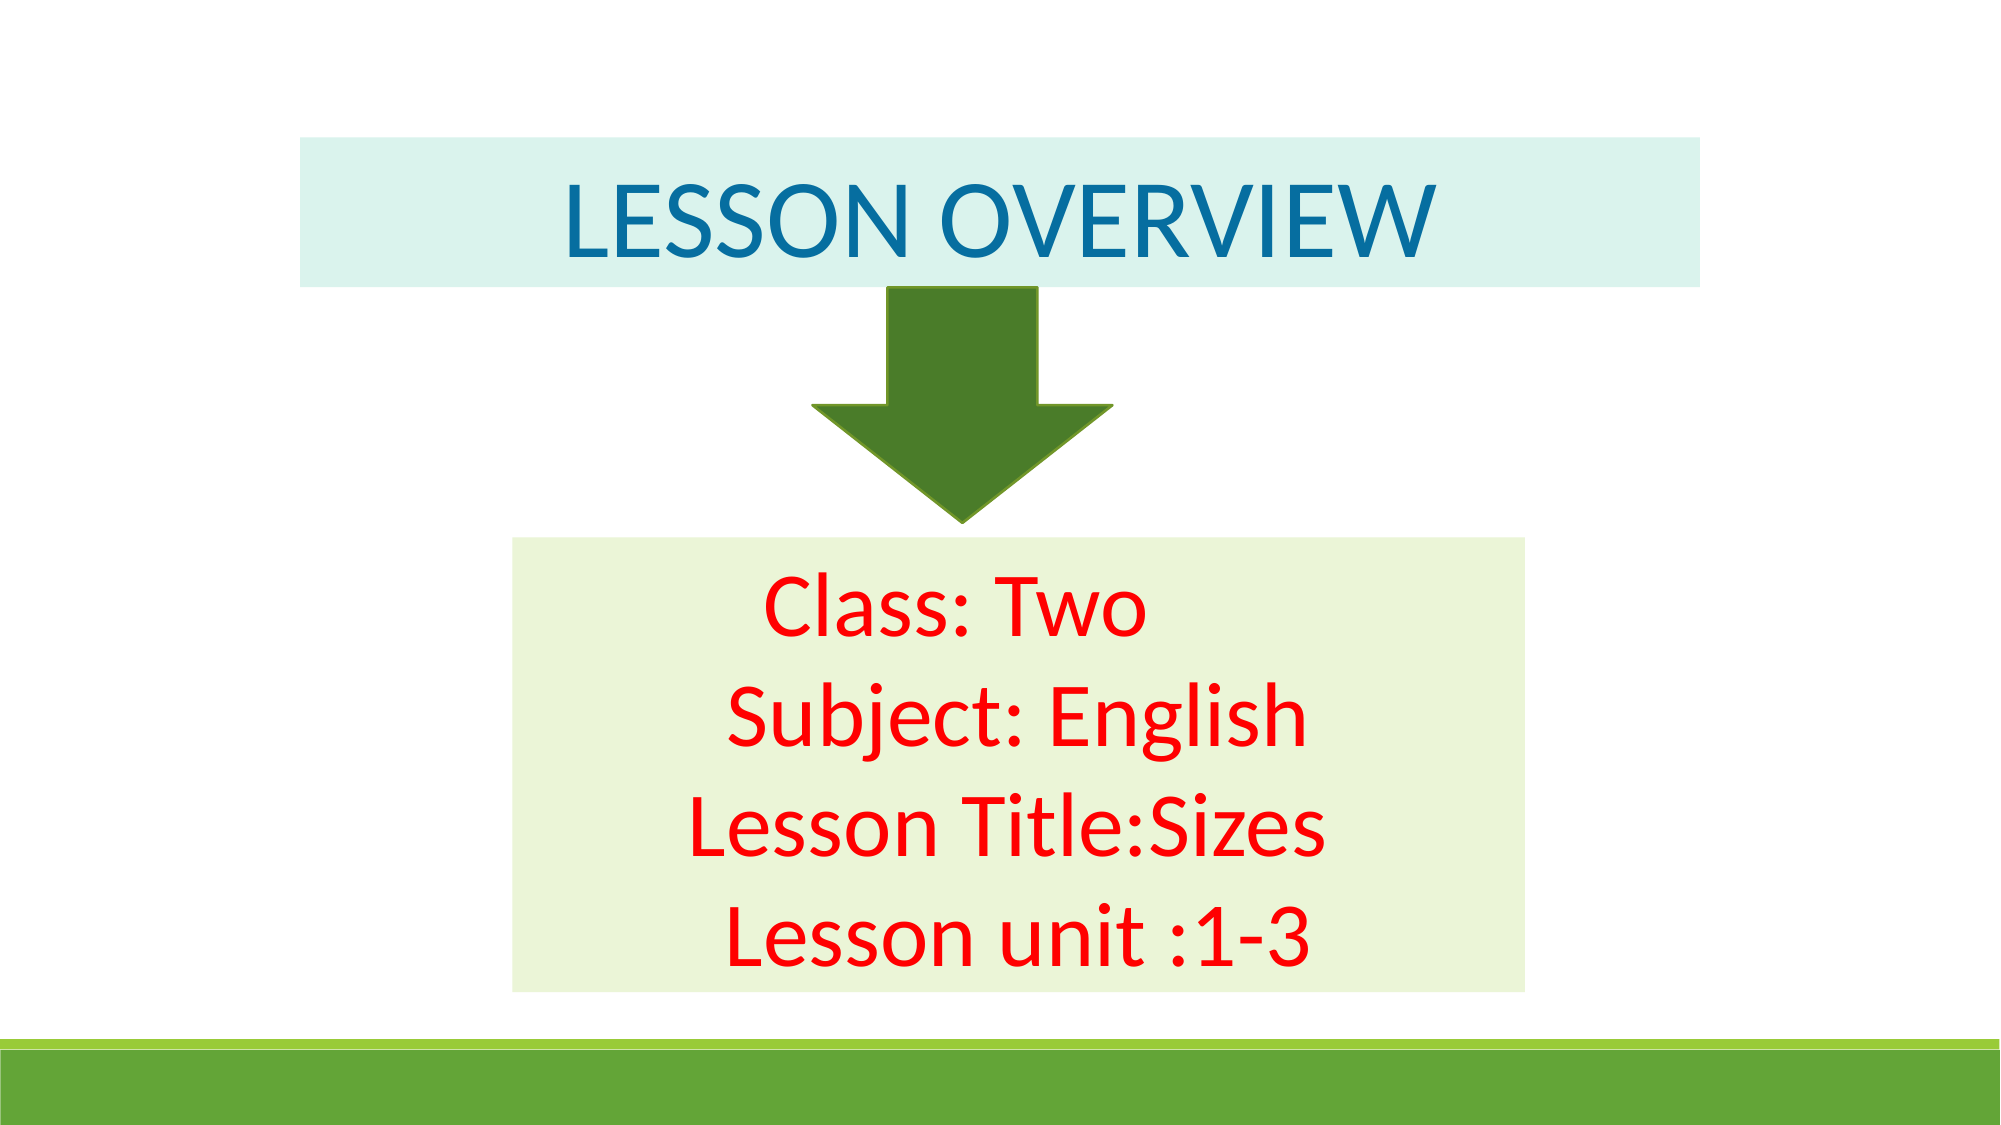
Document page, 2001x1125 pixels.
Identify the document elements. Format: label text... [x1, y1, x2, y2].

text_box Class: Two Subject: English Lesson Title:Sizes Lesson unit :1-3 [512, 537, 1525, 993]
text_box LESSON OVERVIEW [300, 137, 1700, 288]
text_box [811, 286, 1114, 524]
